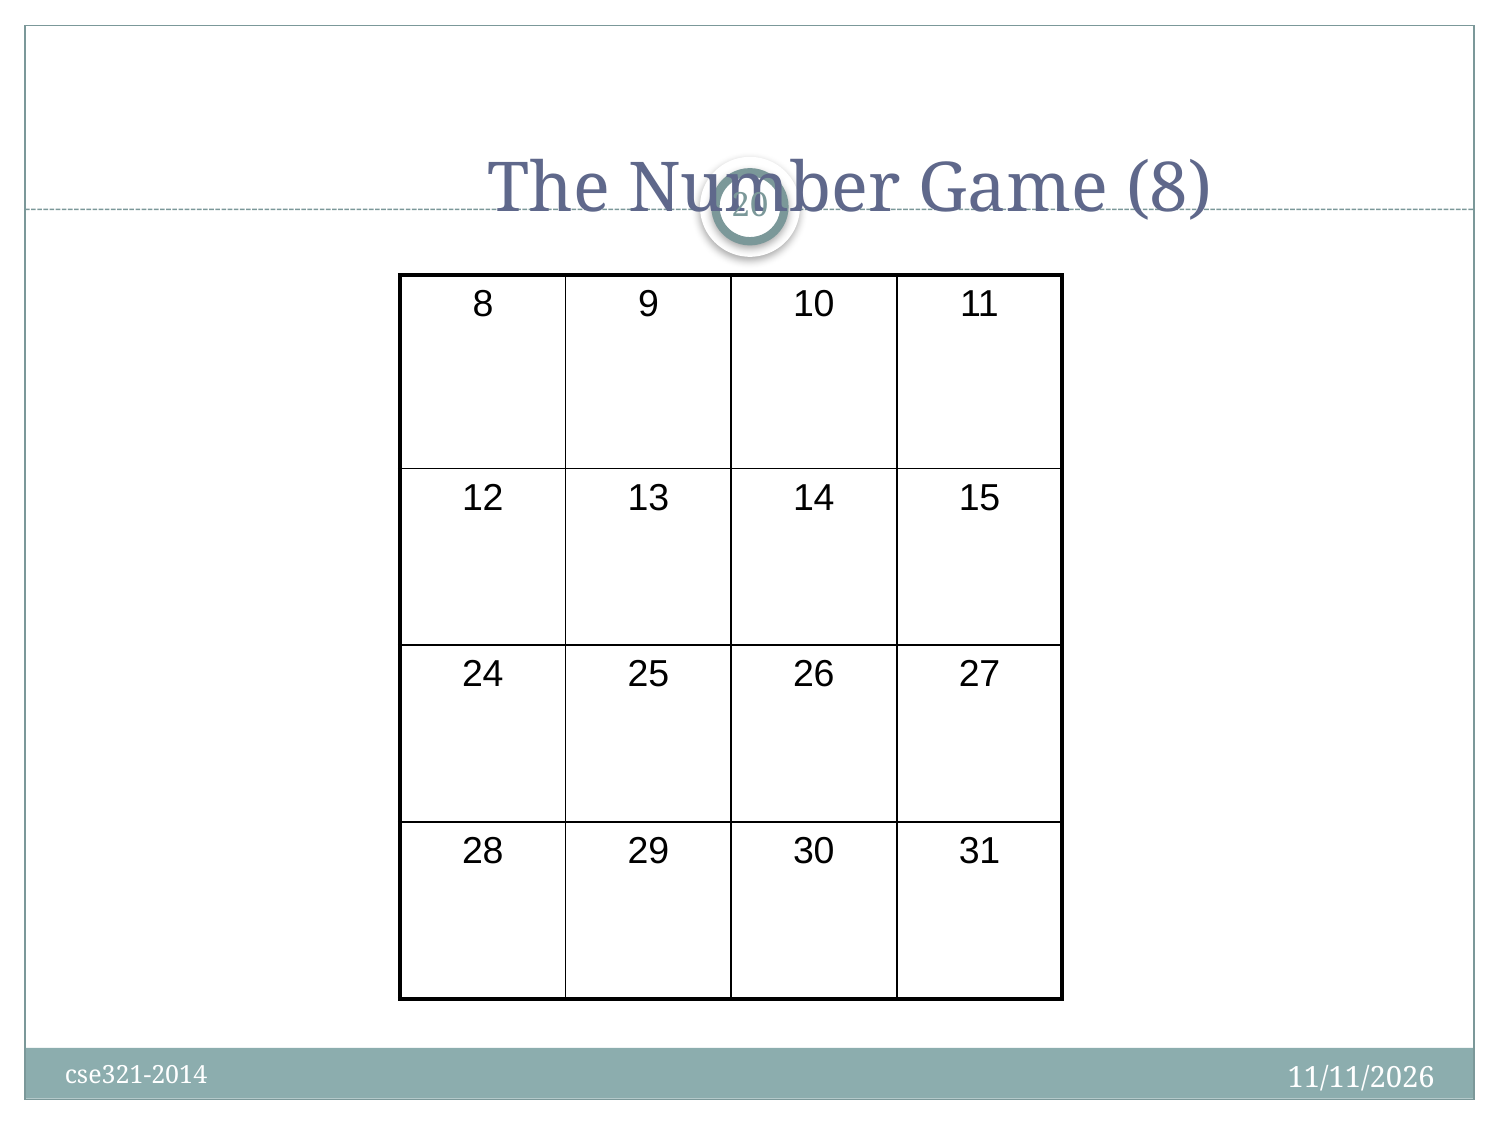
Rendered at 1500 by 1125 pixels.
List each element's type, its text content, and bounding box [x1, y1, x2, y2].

table_cell 27 [898, 646, 1060, 821]
table_cell 26 [732, 646, 896, 821]
table_cell 12 [402, 469, 565, 644]
table_cell 30 [732, 823, 896, 997]
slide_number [950, 1050, 1450, 1111]
slide_number 20 [712, 169, 788, 243]
table_cell 25 [566, 646, 730, 821]
table_cell 15 [898, 469, 1060, 644]
table_cell 31 [898, 823, 1060, 997]
table_header 10 [732, 277, 896, 468]
title The Number Game (8) [235, 45, 1466, 233]
table_cell 28 [402, 823, 565, 997]
table_header 8 [402, 277, 565, 468]
table_header 11 [898, 277, 1060, 468]
table_cell 14 [732, 469, 896, 644]
table_cell 13 [566, 469, 730, 644]
table_cell 29 [566, 823, 730, 997]
footer cse321-2014 [50, 1051, 638, 1112]
table_cell 24 [402, 646, 565, 821]
table_header 9 [566, 277, 730, 468]
